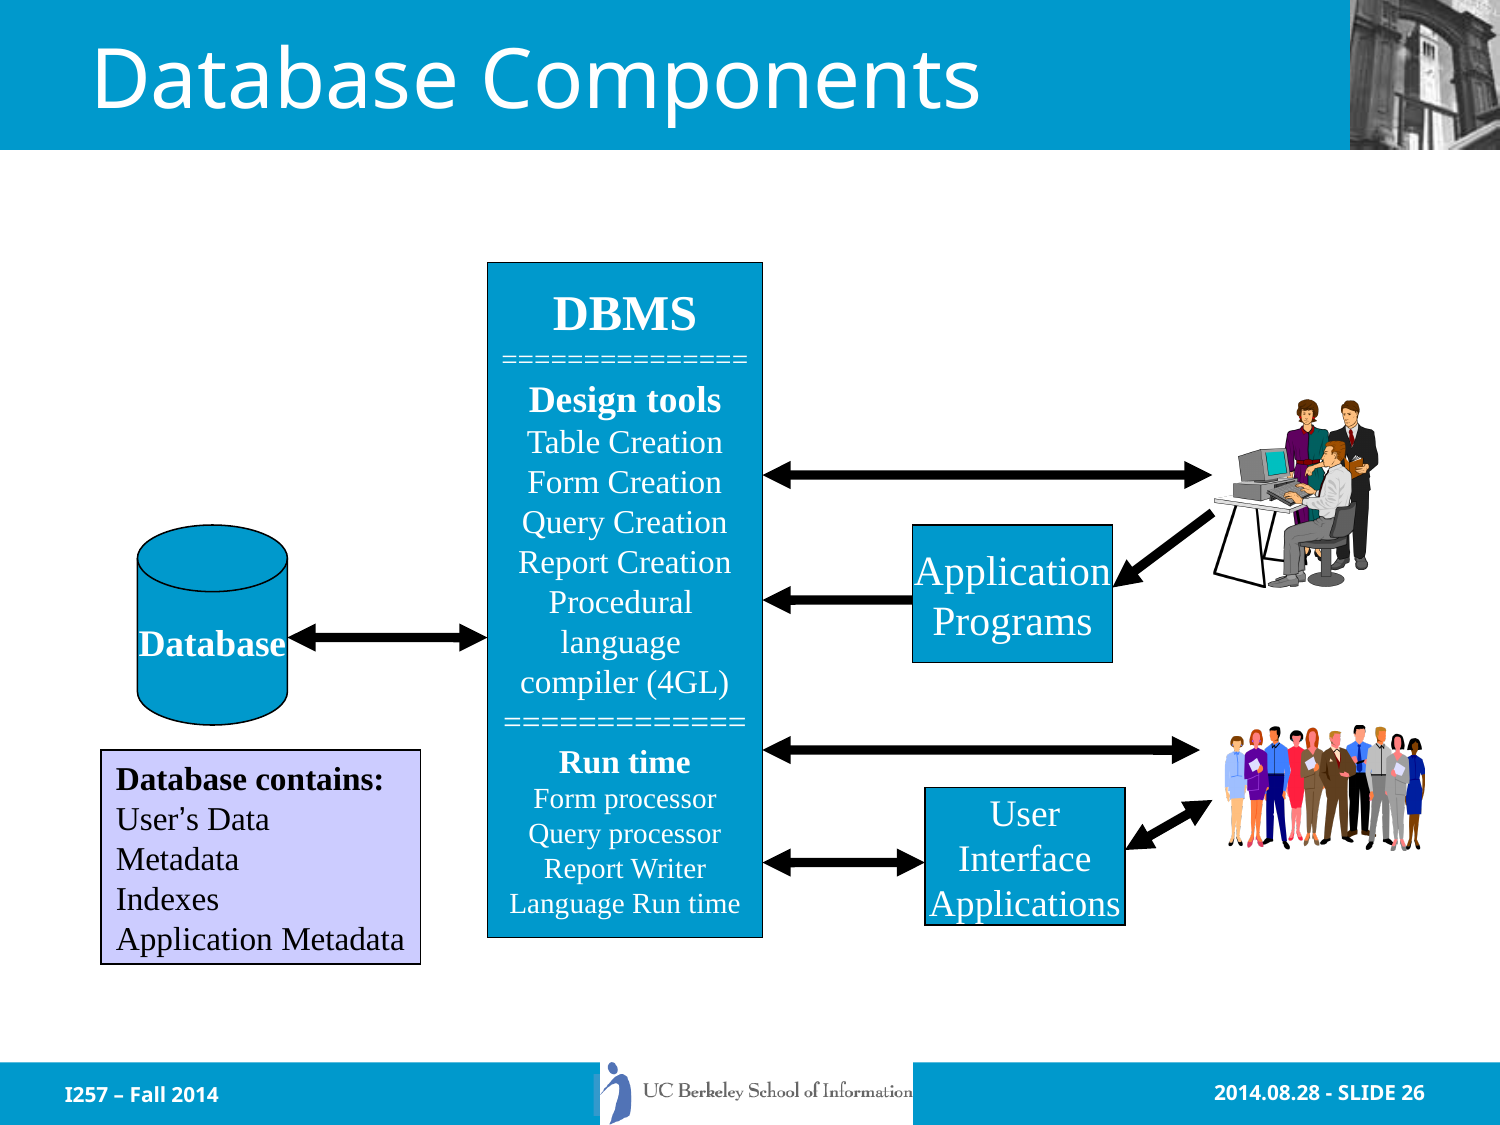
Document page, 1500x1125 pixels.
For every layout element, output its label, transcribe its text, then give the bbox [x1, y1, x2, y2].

title Database Components [75, 0, 1350, 150]
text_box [99, 262, 1426, 968]
picture [1351, 0, 1500, 150]
picture [594, 1062, 912, 1125]
